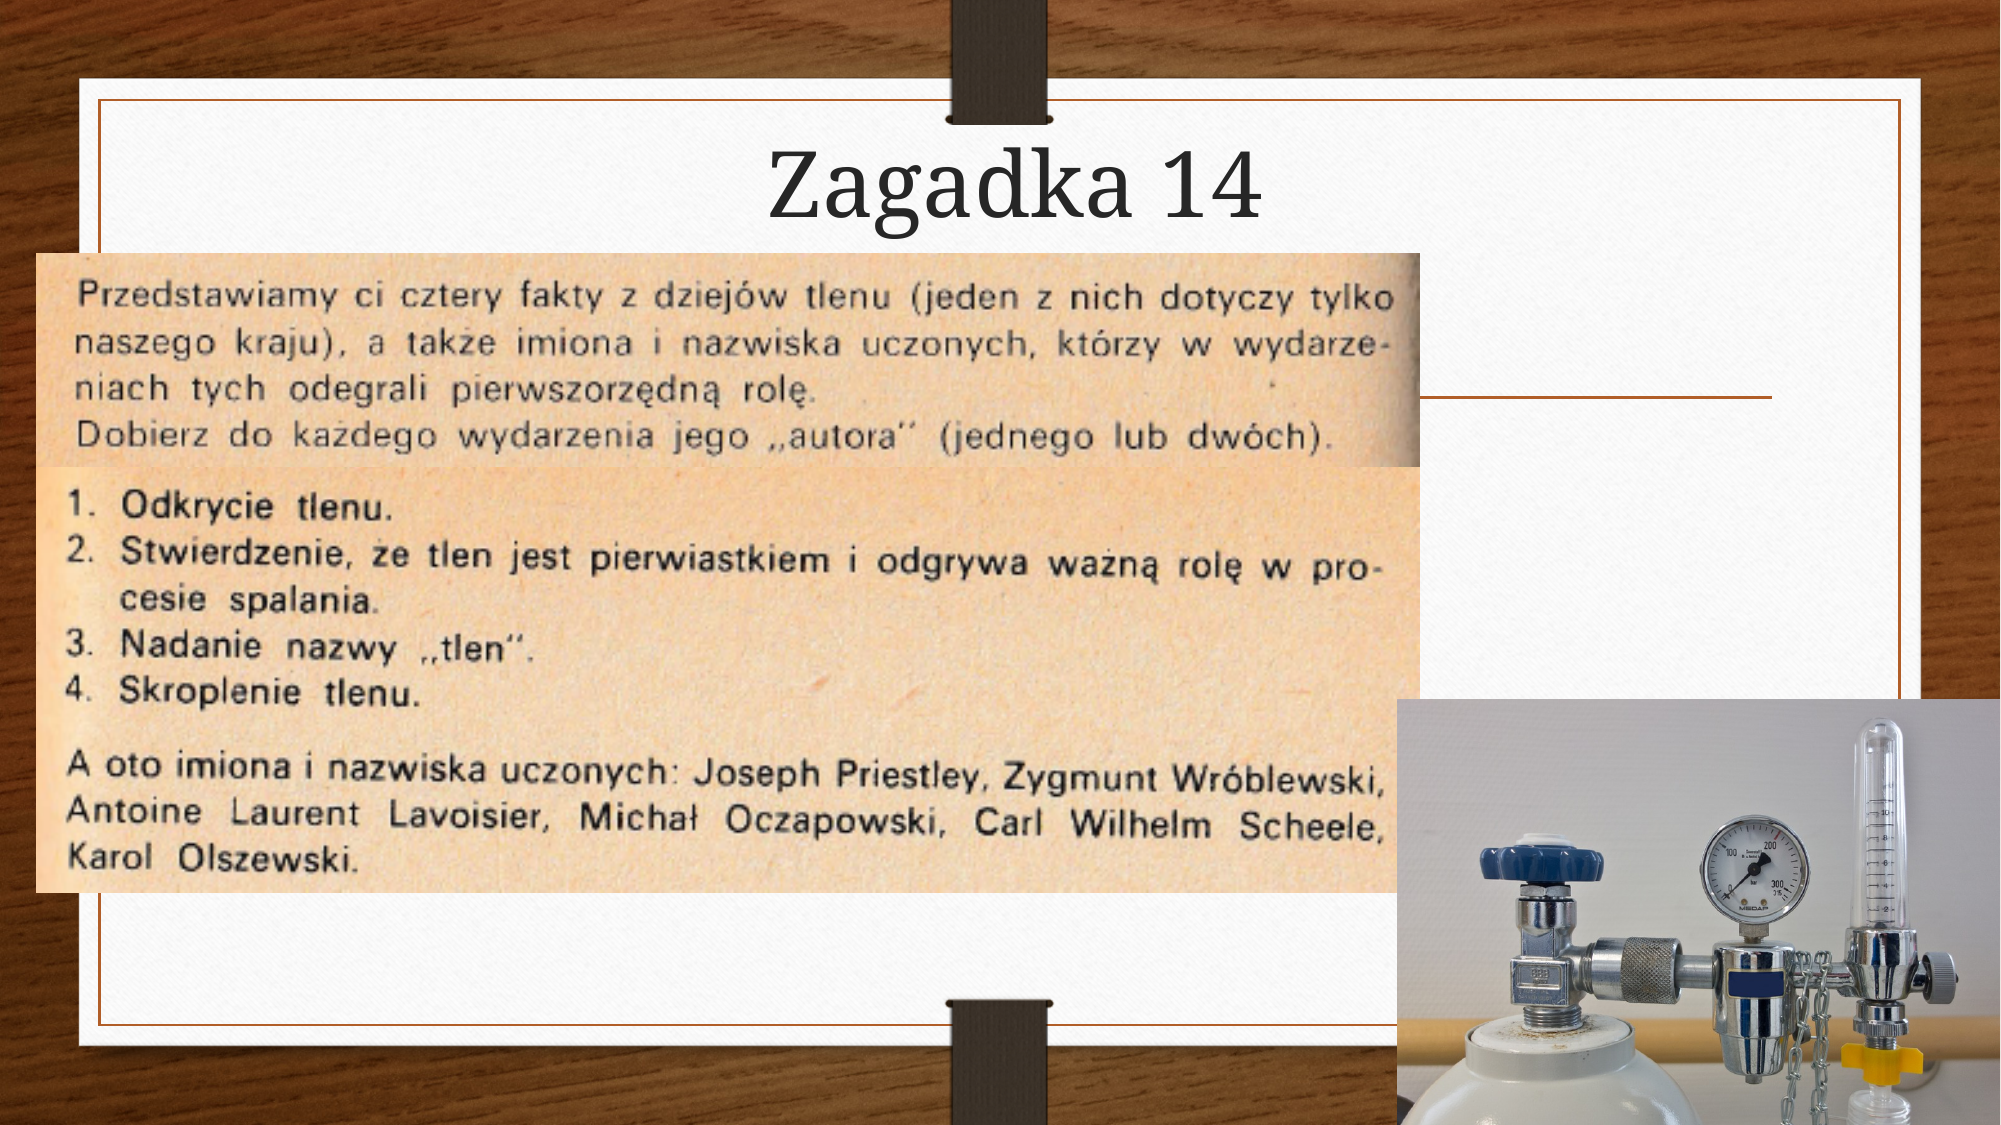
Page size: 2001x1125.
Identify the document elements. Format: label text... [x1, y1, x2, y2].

picture [0, 0, 2001, 1125]
title Zagadka 14 [227, 73, 1803, 288]
